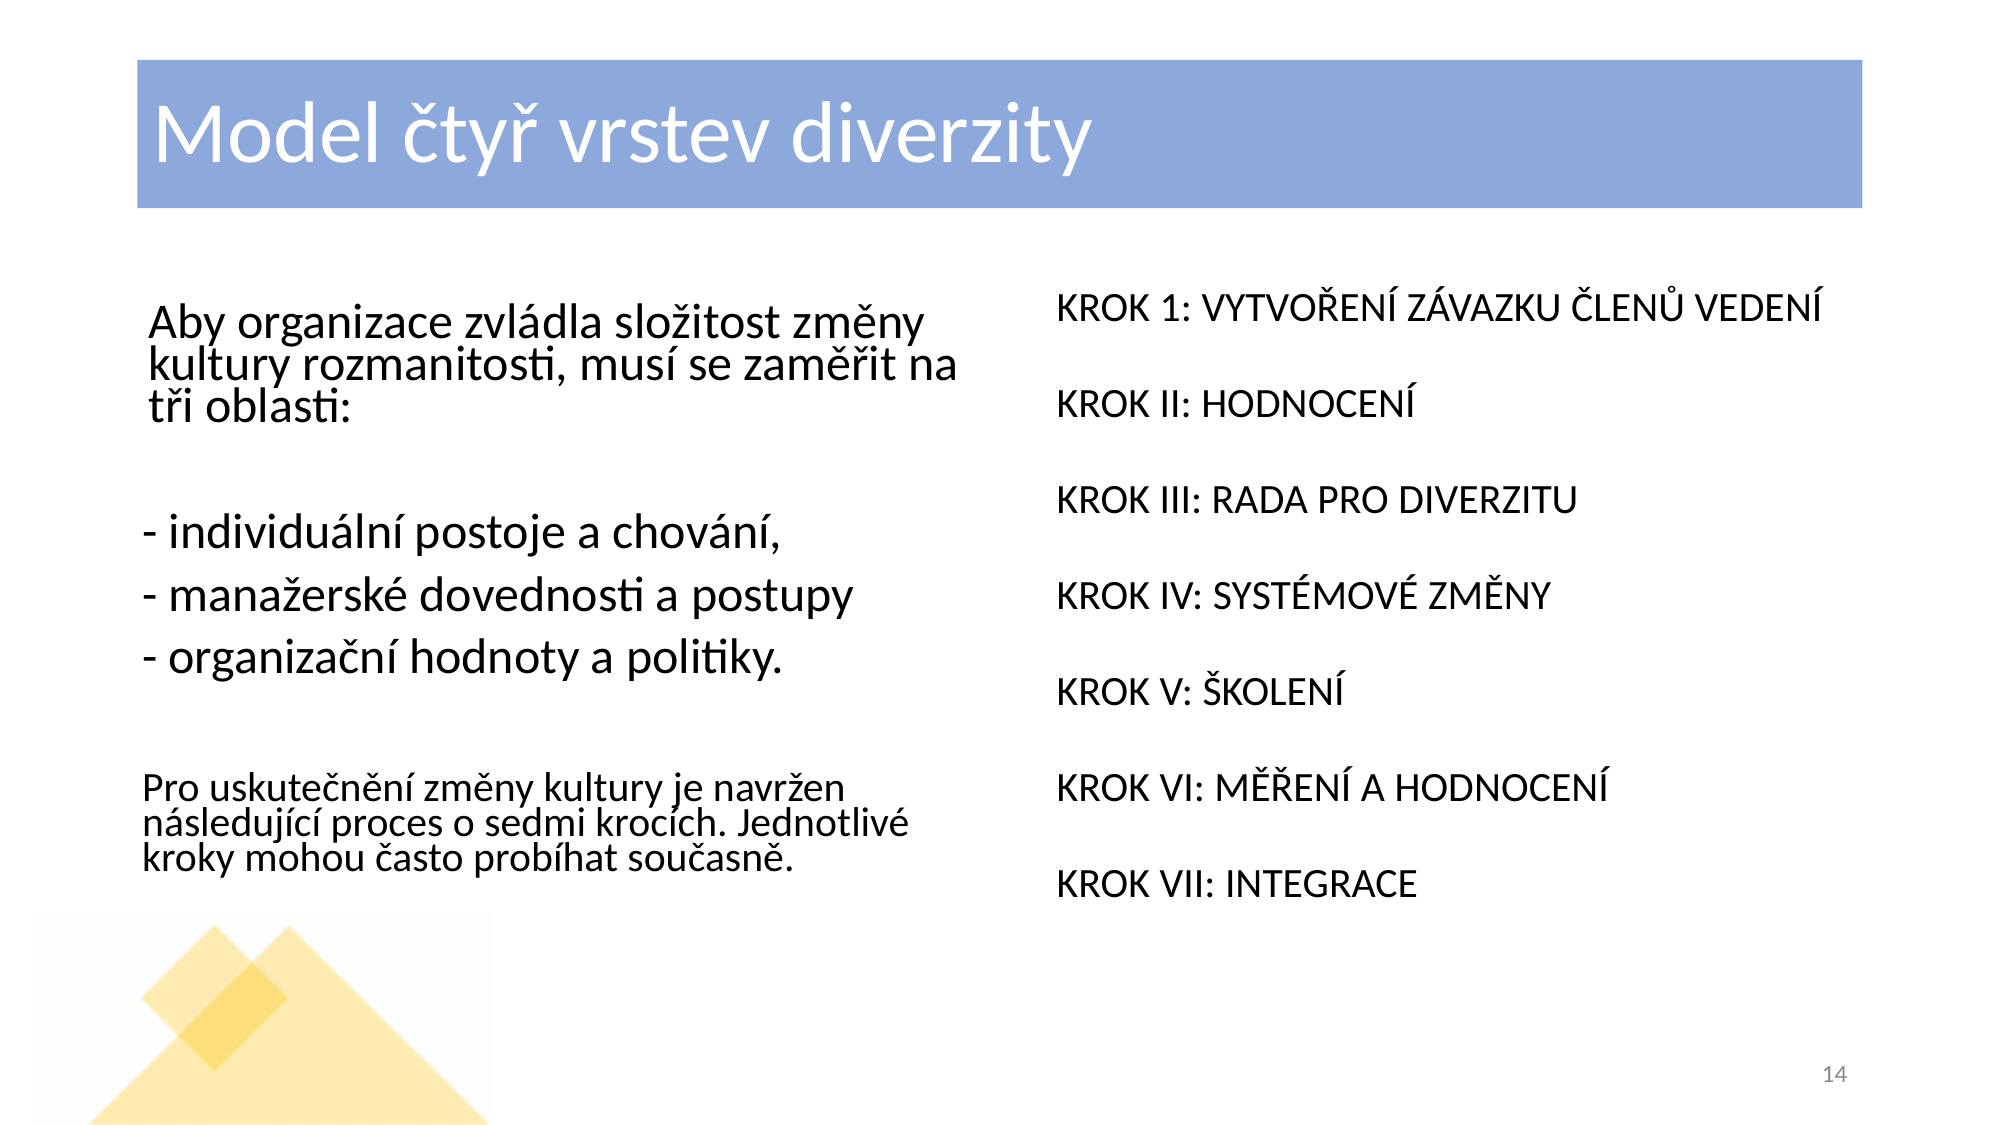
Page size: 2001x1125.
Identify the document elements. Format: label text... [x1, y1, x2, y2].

picture [33, 787, 491, 1125]
text_box Aby organizace zvládla složitost změny kultury rozmanitosti, musí se zaměřit na tři oblasti: - individuální postoje a chování, - manažerské dovednosti a postupy - organizační hodnoty a politiky. Pro uskutečnění změny kultury je navržen následující proces o sedmi krocích. Jednotlivé kroky mohou často probíhat současně. [127, 297, 977, 1066]
slide_number ‹#› [1412, 1042, 1863, 1103]
text_box KROK 1: VYTVOŘENÍ ZÁVAZKU ČLENŮ VEDENÍ KROK II: HODNOCENÍ KROK III: RADA PRO DIVERZITU KROK IV: SYSTÉMOVÉ ZMĚNY KROK V: ŠKOLENÍ KROK VI: MĚŘENÍ A HODNOCENÍ KROK VII: INTEGRACE [1012, 247, 1863, 1015]
text_box Model čtyř vrstev diverzity [137, 59, 1863, 209]
